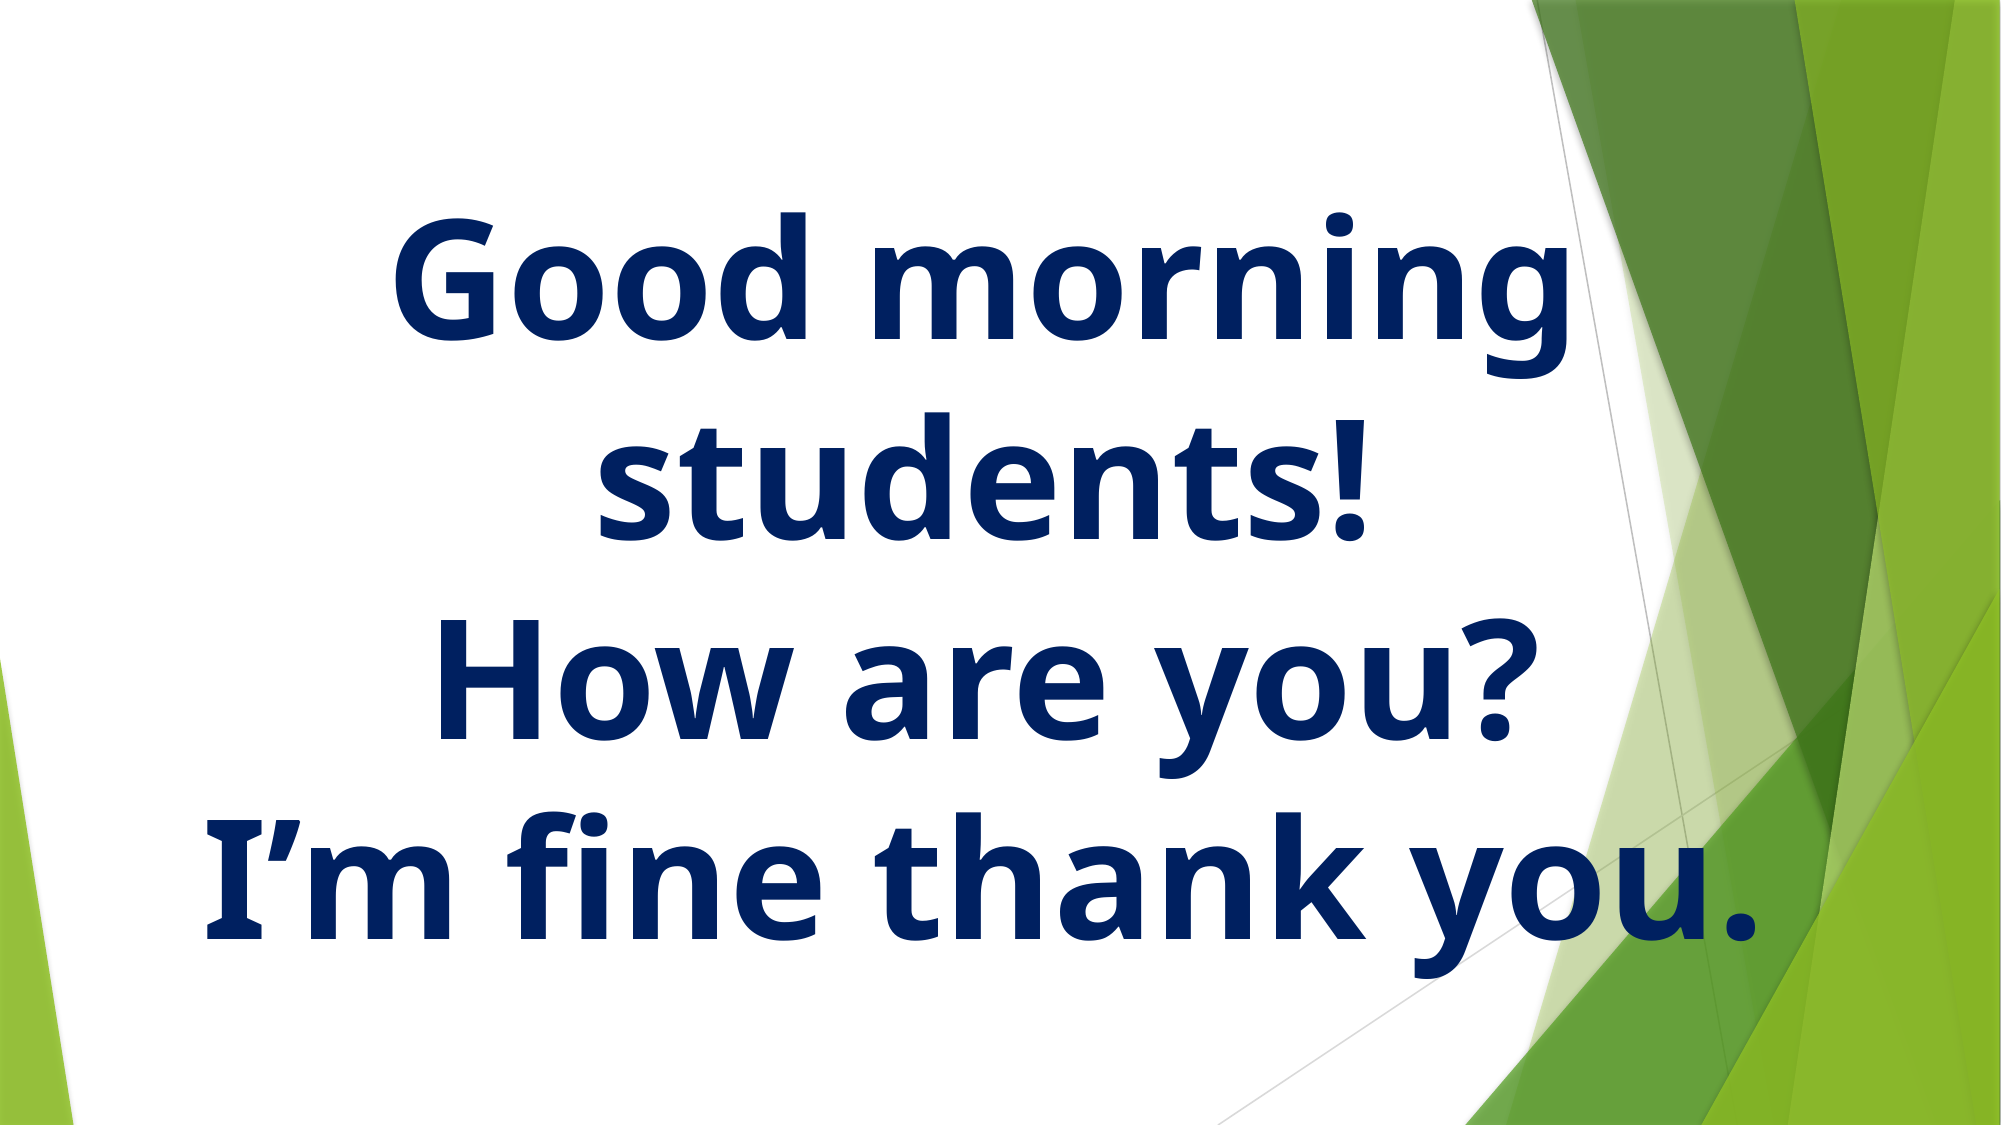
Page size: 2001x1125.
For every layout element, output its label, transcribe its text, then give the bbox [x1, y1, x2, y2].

text_box Good morning students! How are you? I’m fine thank you. [62, 165, 1905, 980]
